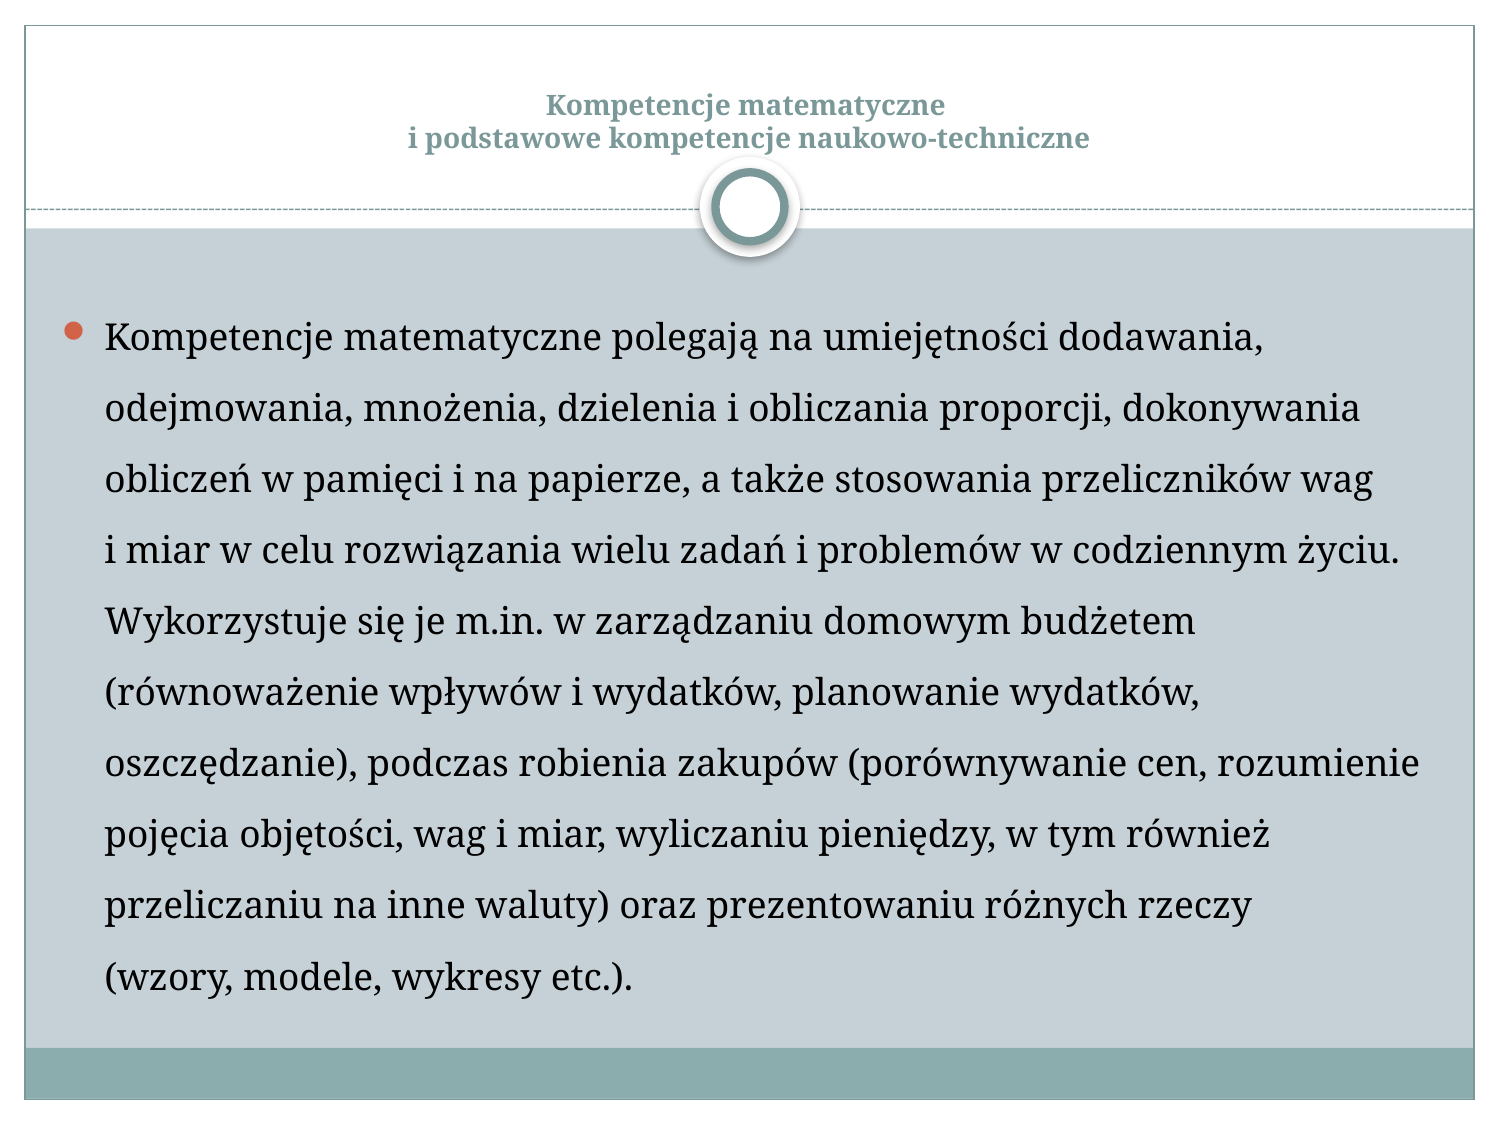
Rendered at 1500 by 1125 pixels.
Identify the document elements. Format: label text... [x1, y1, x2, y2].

list Kompetencje matematyczne polegają na umiejętności dodawania, odejmowania, mnożenia, dzielenia i obliczania proporcji, dokonywania obliczeń w pamięci i na papierze, a także stosowania przeliczników wag i miar w celu rozwiązania wielu zadań i problemów w codziennym życiu. Wykorzystuje się je m.in. w zarządzaniu domowym budżetem (równoważenie wpływów i wydatków, planowanie wydatków, oszczędzanie), podczas robienia zakupów (porównywanie cen, rozumienie pojęcia objętości, wag i miar, wyliczaniu pieniędzy, w tym również przeliczaniu na inne waluty) oraz prezentowaniu różnych rzeczy (wzory, modele, wykresy etc.). [47, 278, 1443, 1029]
title Kompetencje matematyczne i podstawowe kompetencje naukowo-techniczne [49, 37, 1450, 162]
